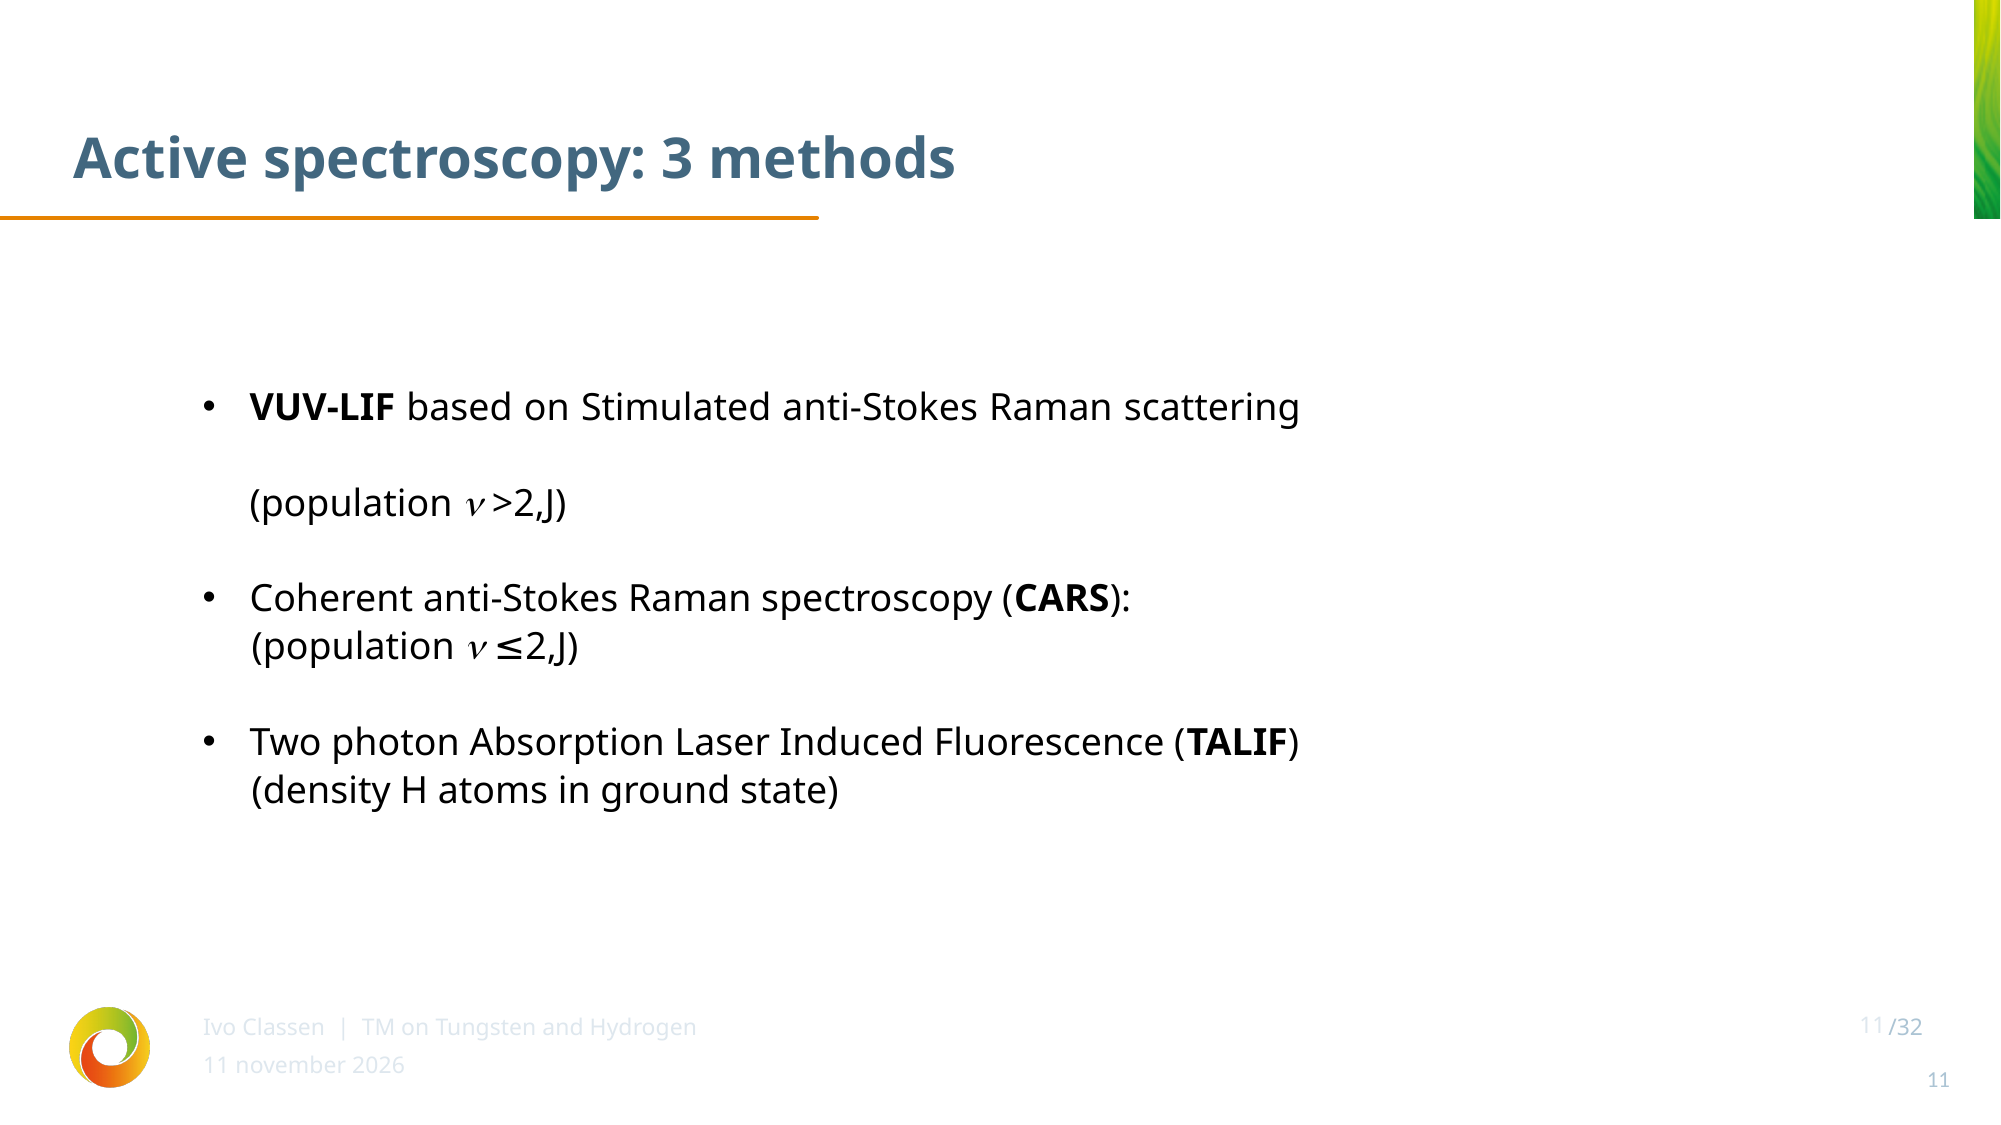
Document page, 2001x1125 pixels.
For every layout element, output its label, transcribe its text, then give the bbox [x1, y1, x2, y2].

text_box 11 [1836, 1048, 1966, 1109]
title Active spectroscopy: 3 methods [59, 12, 1857, 198]
slide_number juli 8, 2021 [188, 1057, 475, 1097]
slide_number 11 [1771, 996, 1901, 1057]
picture [68, 1006, 151, 1088]
text_box VUV-LIF based on Stimulated anti-Stokes Raman scattering (population  >2,J) Coherent anti-Stokes Raman spectroscopy (CARS): (population  ≤2,J) Two photon Absorption Laser Induced Fluorescence (TALIF) (density H atoms in ground state) [188, 324, 1317, 819]
footer Ivo Classen | TM on Tungsten and Hydrogen [188, 996, 970, 1057]
picture [1974, 0, 2001, 219]
